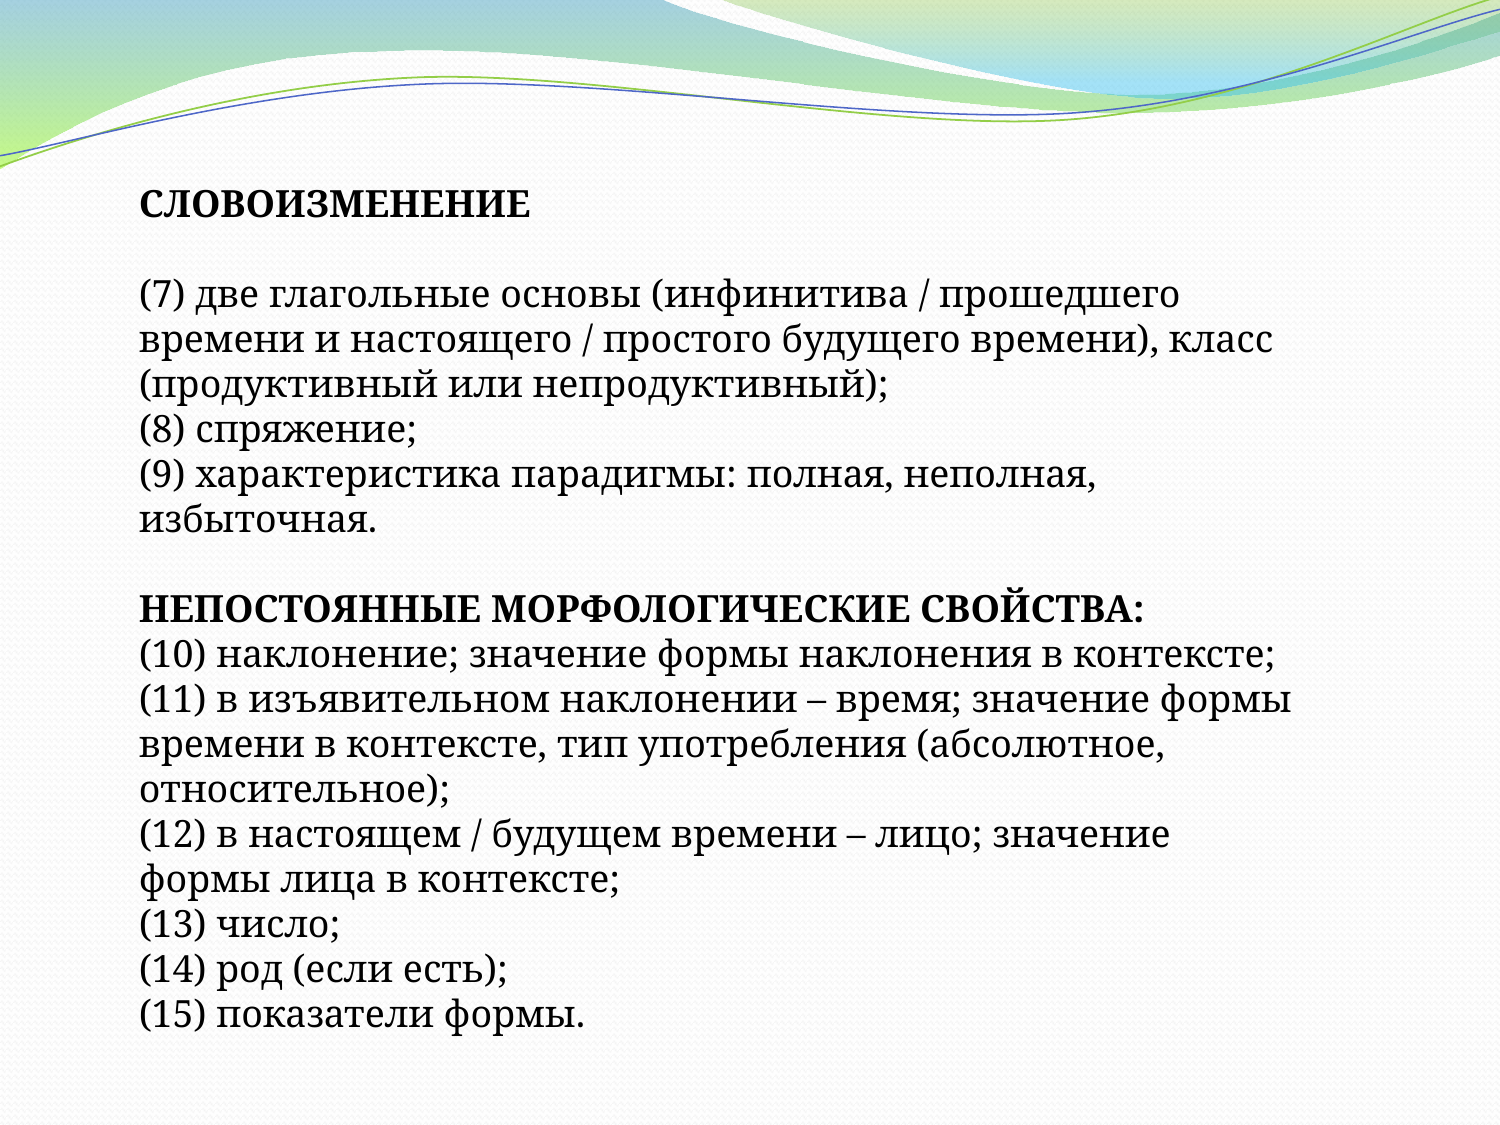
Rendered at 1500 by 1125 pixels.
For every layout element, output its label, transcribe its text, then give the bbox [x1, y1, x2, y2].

text_box СЛОВОИЗМЕНЕНИЕ (7) две глагольные основы (инфинитива / прошедшего времени и настоящего / простого будущего времени), класс (продуктивный или непродуктивный); (8) спряжение; (9) характеристика парадигмы: полная, неполная, избыточная. НЕПОСТОЯННЫЕ МОРФОЛОГИЧЕСКИЕ СВОЙСТВА: (10) наклонение; значение формы наклонения в контексте; (11) в изъявительном наклонении – время; значение формы времени в контексте, тип употребления (абсолютное, относительное); (12) в настоящем / будущем времени – лицо; значение формы лица в контексте; (13) число; (14) род (если есть); (15) показатели формы. [123, 172, 1317, 1043]
